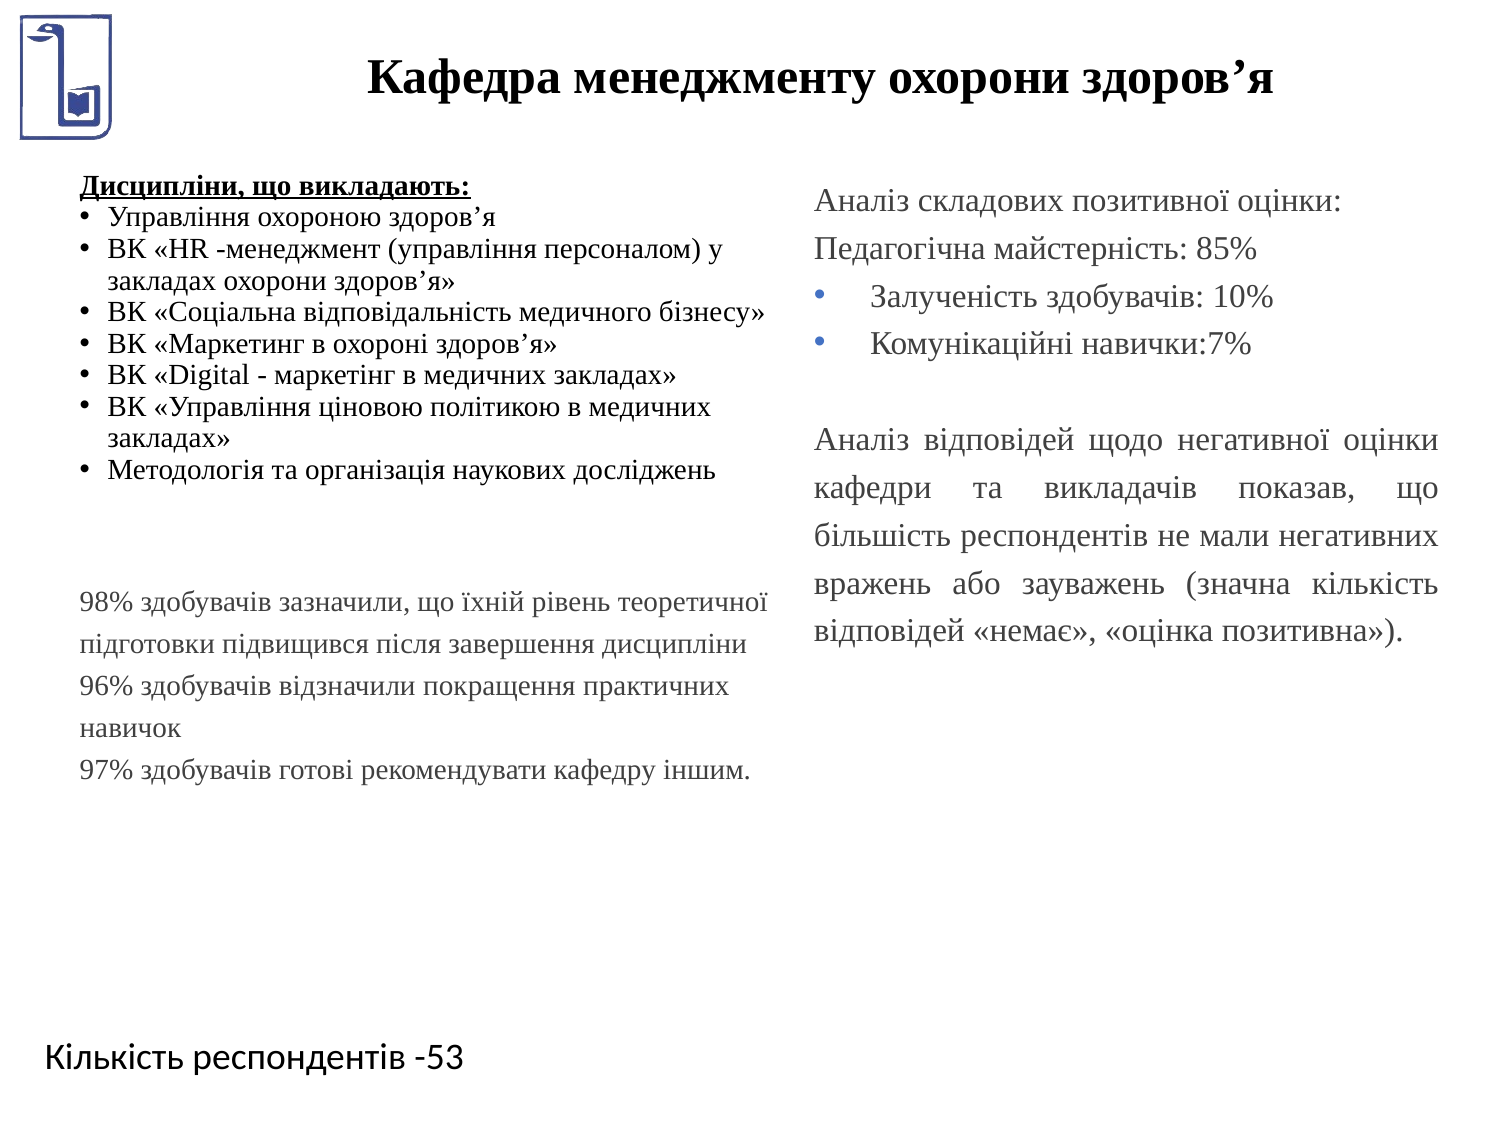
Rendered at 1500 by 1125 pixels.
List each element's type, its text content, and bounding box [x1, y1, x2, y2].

text_box Аналіз складових позитивної оцінки: Педагогічна майстерність: 85% Залученість здобувачів: 10% Комунікаційні навички:7% Аналіз відповідей щодо негативної оцінки кафедри та викладачів показав, що більшість респондентів не мали негативних вражень або зауважень (значна кількість відповідей «немає», «оцінка позитивна»). [798, 162, 1455, 997]
list Дисципліни, що викладають: Управління охороною здоров’я ВК «HR -менеджмент (управління персоналом) у закладах охорони здоров’я» ВК «Соціальна відповідальність медичного бізнесу» ВК «Маркетинг в охороні здоров’я» ВК «Digital - маркетінг в медичних закладах» ВК «Управління ціновою політикою в медичних закладах» Методологія та організація наукових досліджень 98% здобувачів зазначили, що їхній рівень теоретичної підготовки підвищився після завершення дисципліни 96% здобувачів відзначили покращення практичних навичок 97% здобувачів готові рекомендувати кафедру іншим. [64, 162, 821, 1010]
picture [8, 11, 121, 144]
text_box Кількість респондентів -53 [30, 1024, 559, 1085]
title Кафедра менеджменту охорони здоров’я [316, 26, 1325, 129]
